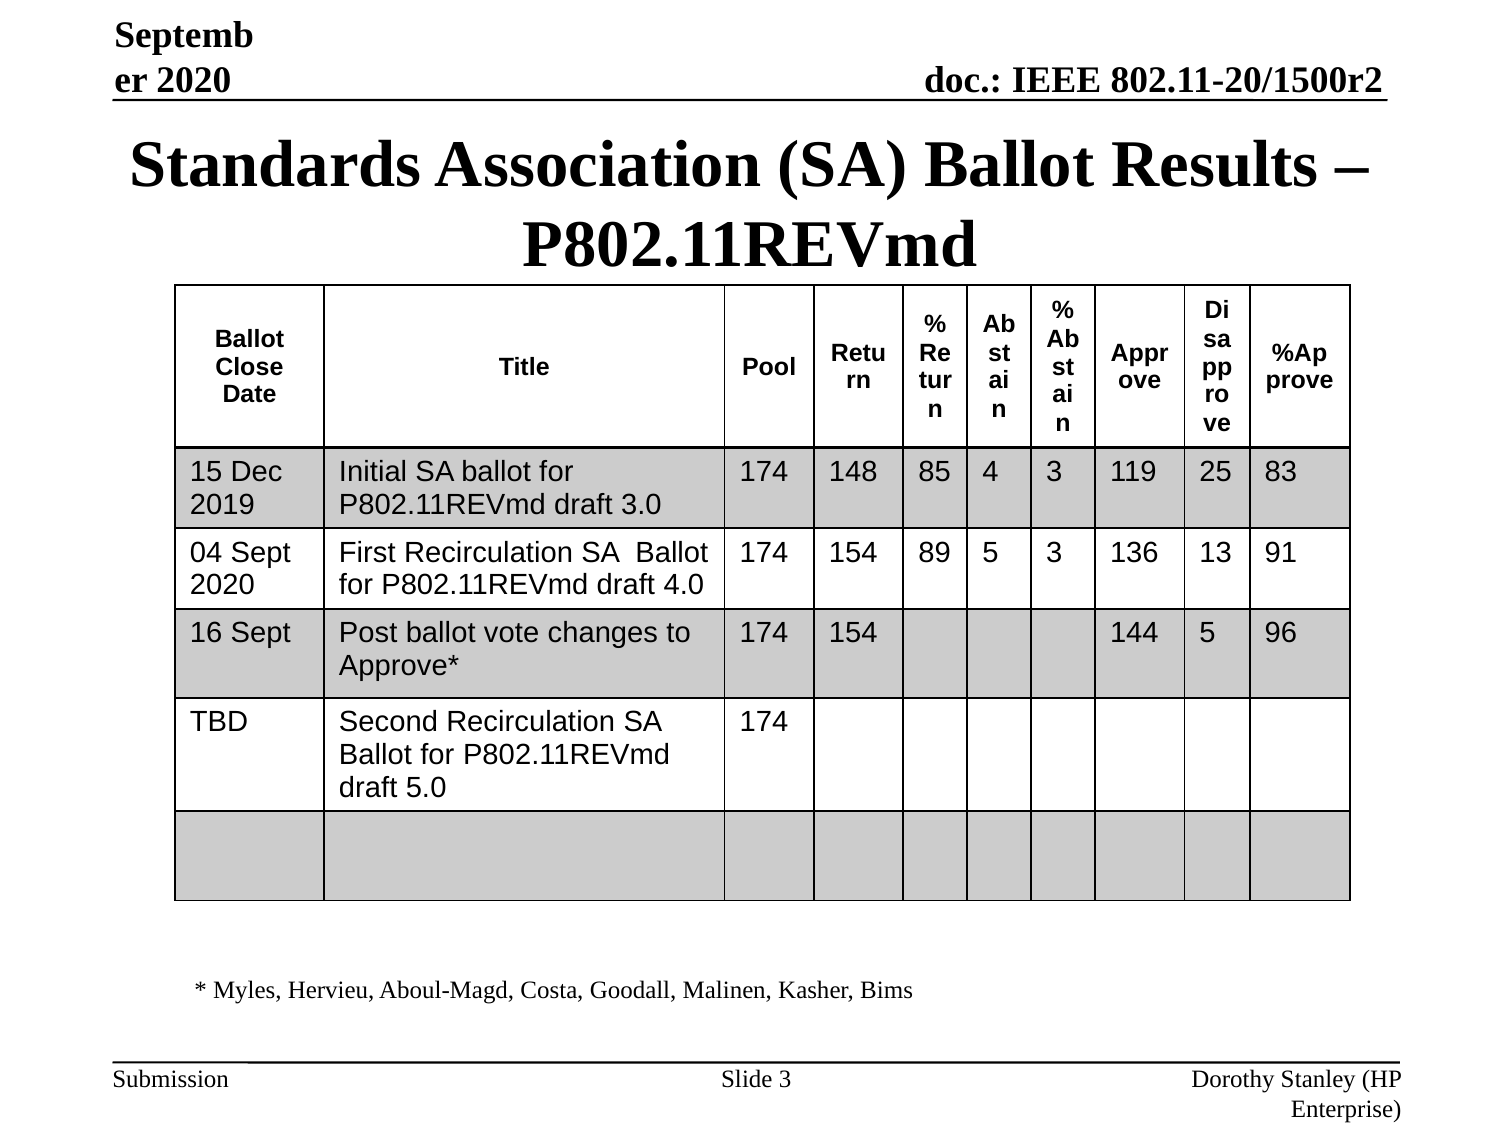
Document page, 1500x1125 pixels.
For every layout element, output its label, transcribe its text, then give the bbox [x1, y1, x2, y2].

table_cell 83 [1251, 449, 1349, 527]
table_cell 174 [725, 610, 813, 697]
table_header Pool [725, 286, 813, 446]
table_cell 15 Dec 2019 [176, 449, 323, 527]
table_cell 4 [968, 449, 1030, 527]
table_header Ballot Close Date [176, 286, 323, 446]
table_header Title [325, 286, 724, 446]
table_cell [1185, 812, 1249, 900]
table_header %Approve [1251, 286, 1349, 446]
table_cell [176, 812, 323, 900]
table_cell 89 [904, 529, 966, 608]
table_cell [1251, 812, 1349, 900]
table_cell Second Recirculation SA Ballot for P802.11REVmd draft 5.0 [325, 699, 724, 810]
table_cell [904, 610, 966, 697]
table_cell [904, 699, 966, 810]
table_cell [1251, 699, 1349, 810]
table_cell 119 [1096, 449, 1184, 527]
table_cell 91 [1251, 529, 1349, 608]
table_cell [1096, 812, 1184, 900]
table_cell 154 [815, 610, 902, 697]
table_cell [968, 610, 1030, 697]
table_cell [1032, 812, 1094, 900]
table_cell 25 [1185, 449, 1249, 527]
table_cell [1032, 699, 1094, 810]
table_cell 96 [1251, 610, 1349, 697]
table_cell 3 [1032, 529, 1094, 608]
table_cell 16 Sept [176, 610, 323, 697]
table_cell 5 [968, 529, 1030, 608]
table_cell [1032, 610, 1094, 697]
table_cell 154 [815, 529, 902, 608]
table_cell Initial SA ballot for P802.11REVmd draft 3.0 [325, 449, 724, 527]
table_header %Abstain [1032, 286, 1094, 446]
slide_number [114, 54, 270, 101]
table_cell TBD [176, 699, 323, 810]
table_cell [968, 812, 1030, 900]
table_cell [815, 699, 902, 810]
slide_number Slide 3 [712, 1061, 800, 1093]
table_header Disapprove [1185, 286, 1249, 446]
table_cell 13 [1185, 529, 1249, 608]
table_header Abstain [968, 286, 1030, 446]
table_cell 148 [815, 449, 902, 527]
table_cell 85 [904, 449, 966, 527]
table_header %Return [904, 286, 966, 446]
table_header Approve [1096, 286, 1184, 446]
table_cell 04 Sept 2020 [176, 529, 323, 608]
table_cell 174 [725, 529, 813, 608]
table_cell [815, 812, 902, 900]
text_box * Myles, Hervieu, Aboul-Magd, Costa, Goodall, Malinen, Kasher, Bims [179, 966, 942, 1012]
table_cell [1185, 699, 1249, 810]
table_cell [968, 699, 1030, 810]
table_cell 3 [1032, 449, 1094, 527]
table_cell [325, 812, 724, 900]
table_cell First Recirculation SA Ballot for P802.11REVmd draft 4.0 [325, 529, 724, 608]
table_cell [1096, 699, 1184, 810]
footer Dorothy Stanley (HP Enterprise) [1092, 1061, 1402, 1093]
table_header Return [815, 286, 902, 446]
table_cell [725, 812, 813, 900]
table_cell 5 [1185, 610, 1249, 697]
table_cell 174 [725, 449, 813, 527]
table_cell Post ballot vote changes to Approve* [325, 610, 724, 697]
table_cell 144 [1096, 610, 1184, 697]
table_cell 174 [725, 699, 813, 810]
title Standards Association (SA) Ballot Results – P802.11REVmd [112, 112, 1388, 288]
table_cell 136 [1096, 529, 1184, 608]
table_cell [904, 812, 966, 900]
